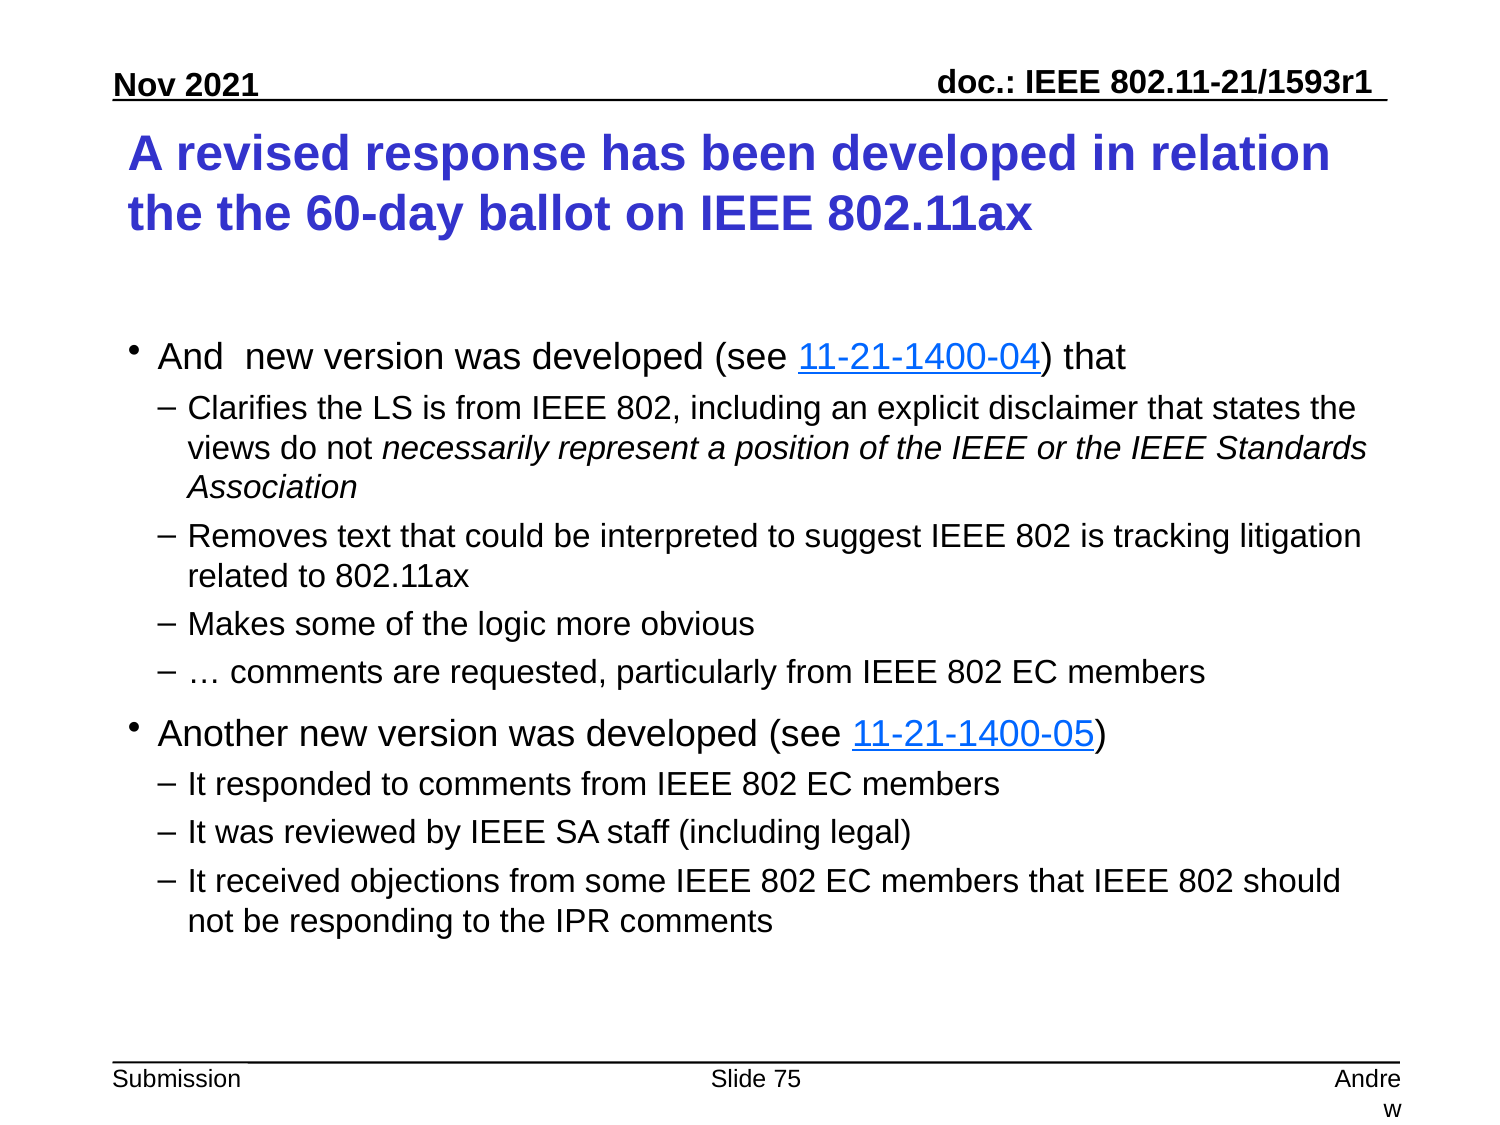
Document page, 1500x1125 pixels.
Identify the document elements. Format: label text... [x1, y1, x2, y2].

list And new version was developed (see 11-21-1400-04) that Clarifies the LS is from IEEE 802, including an explicit disclaimer that states the views do not necessarily represent a position of the IEEE or the IEEE Standards Association Removes text that could be interpreted to suggest IEEE 802 is tracking litigation related to 802.11ax Makes some of the logic more obvious … comments are requested, particularly from IEEE 802 EC members Another new version was developed (see 11-21-1400-05) It responded to comments from IEEE 802 EC members It was reviewed by IEEE SA staff (including legal) It received objections from some IEEE 802 EC members that IEEE 802 should not be responding to the IPR comments [112, 324, 1388, 1000]
slide_number Slide 75 [709, 1061, 803, 1093]
title A revised response has been developed in relation the the 60-day ballot on IEEE 802.11ax [112, 112, 1388, 288]
footer Andrew Myles, Cisco [1320, 1061, 1402, 1093]
